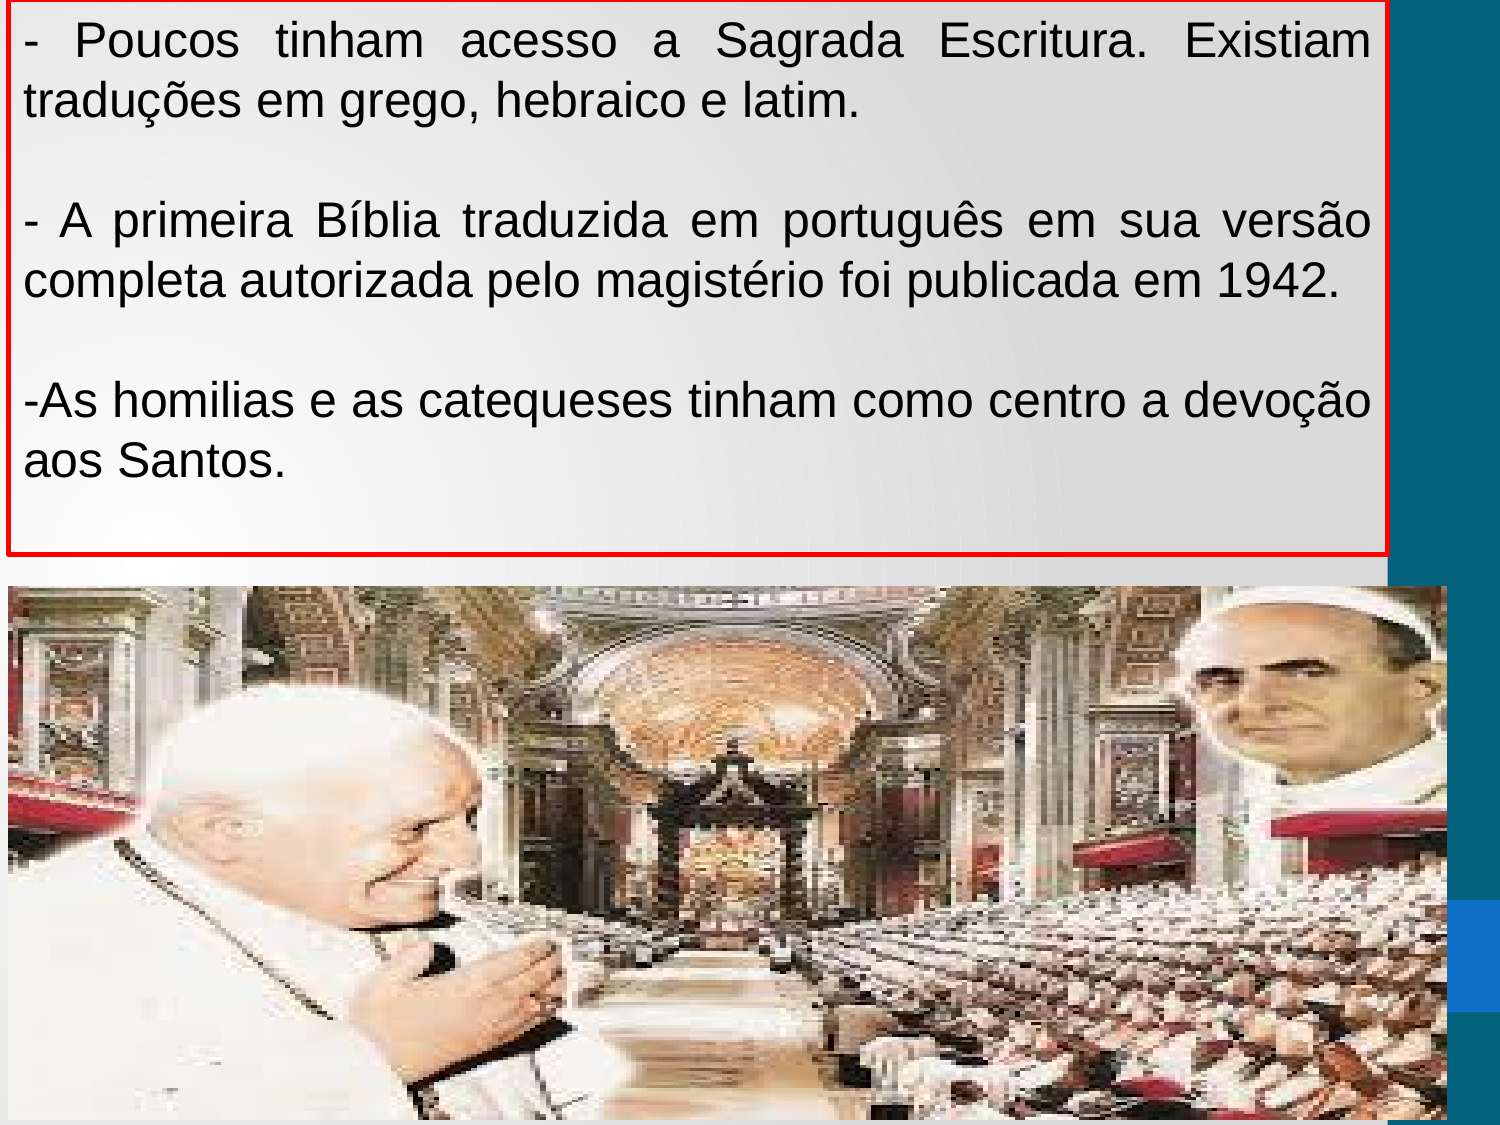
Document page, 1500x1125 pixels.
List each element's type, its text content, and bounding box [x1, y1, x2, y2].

text_box - Poucos tinham acesso a Sagrada Escritura. Existiam traduções em grego, hebraico e latim. - A primeira Bíblia traduzida em português em sua versão completa autorizada pelo magistério foi publicada em 1942. -As homilias e as catequeses tinham como centro a devoção aos Santos. [8, 0, 1388, 555]
picture [7, 585, 1448, 1120]
